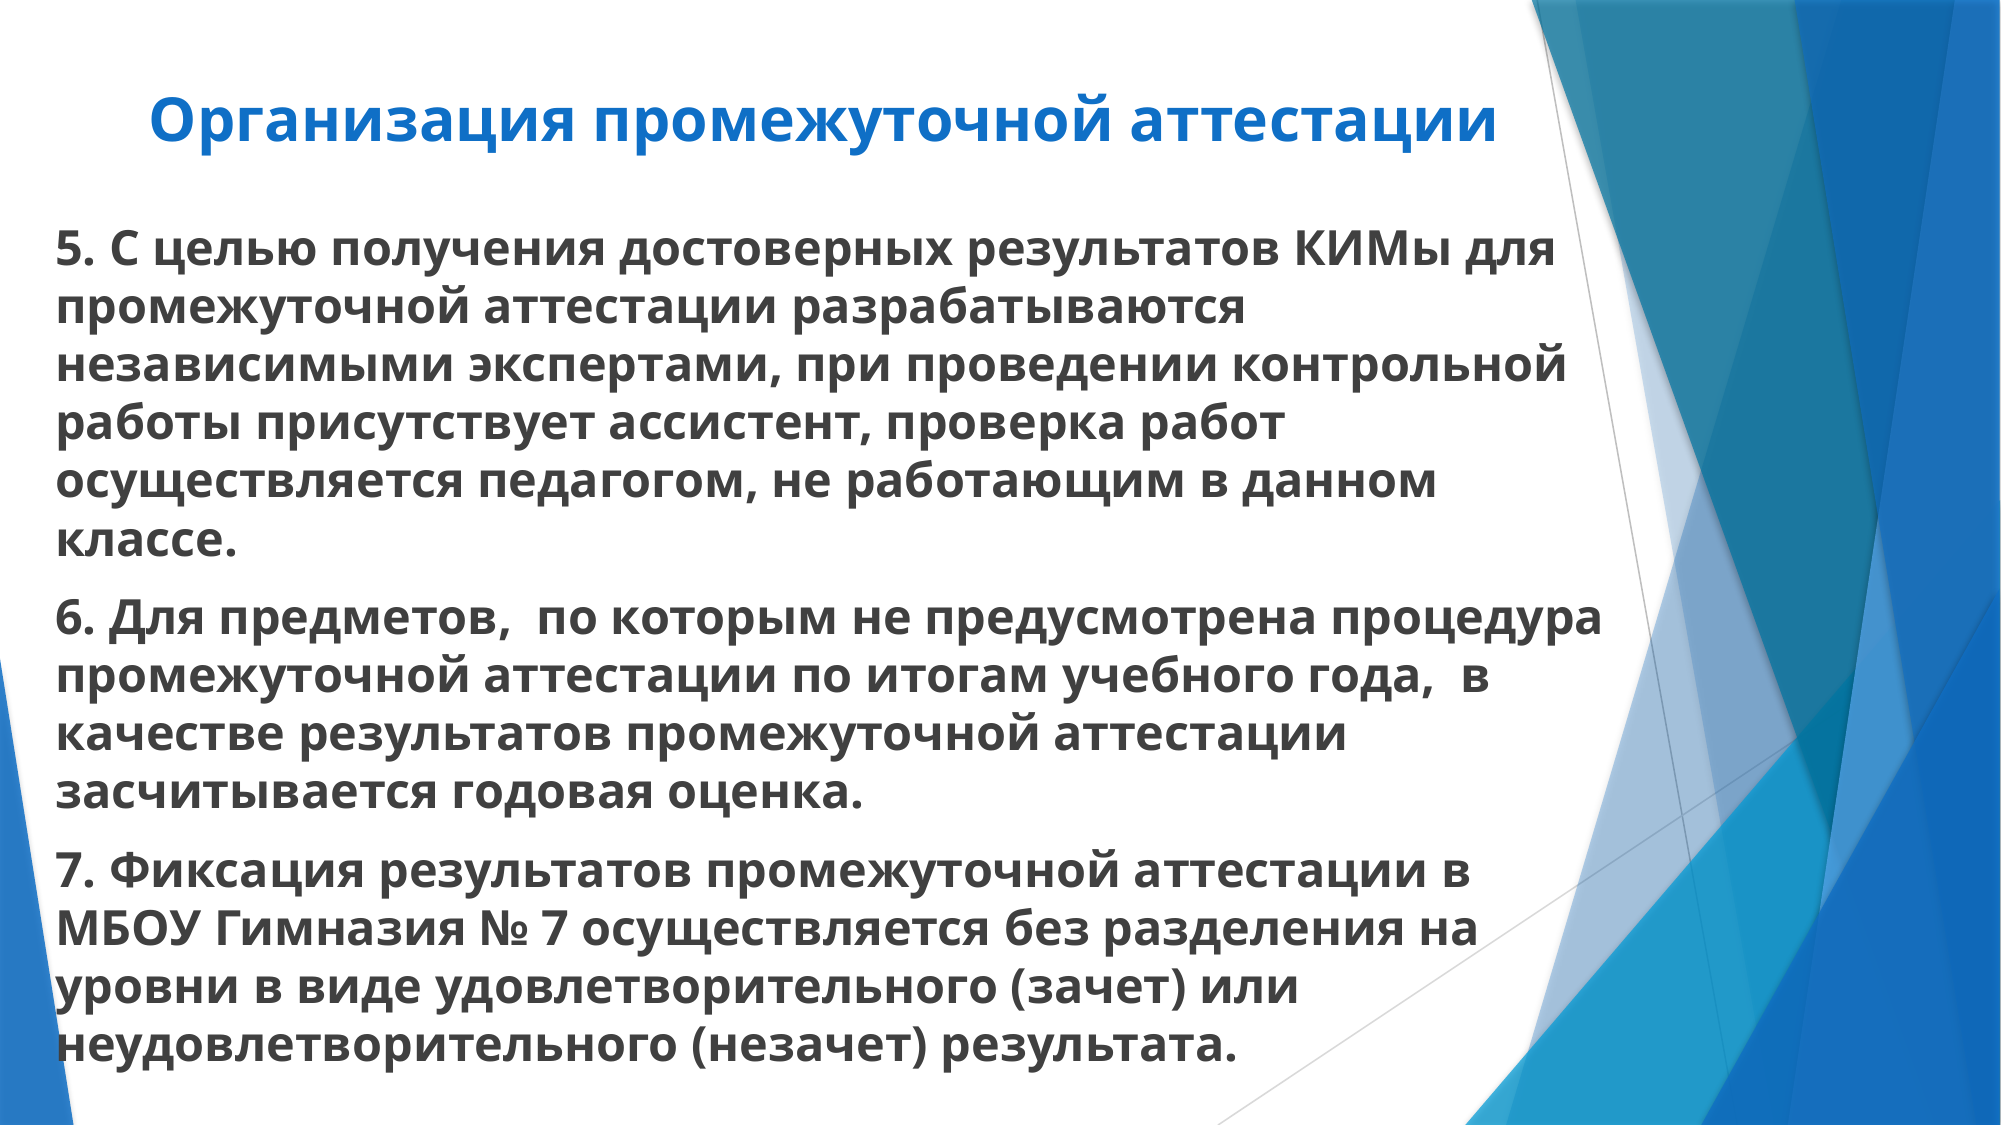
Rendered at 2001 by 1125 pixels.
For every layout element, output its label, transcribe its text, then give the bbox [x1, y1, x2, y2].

list 5. С целью получения достоверных результатов КИМы для промежуточной аттестации разрабатываются независимыми экспертами, при проведении контрольной работы присутствует ассистент, проверка работ осуществляется педагогом, не работающим в данном классе. 6. Для предметов, по которым не предусмотрена процедура промежуточной аттестации по итогам учебного года, в качестве результатов промежуточной аттестации засчитывается годовая оценка. 7. Фиксация результатов промежуточной аттестации в МБОУ Гимназия № 7 осуществляется без разделения на уровни в виде удовлетворительного (зачет) или неудовлетворительного (незачет) результата. [40, 209, 1646, 1084]
title Организация промежуточной аттестации [119, 0, 1530, 178]
